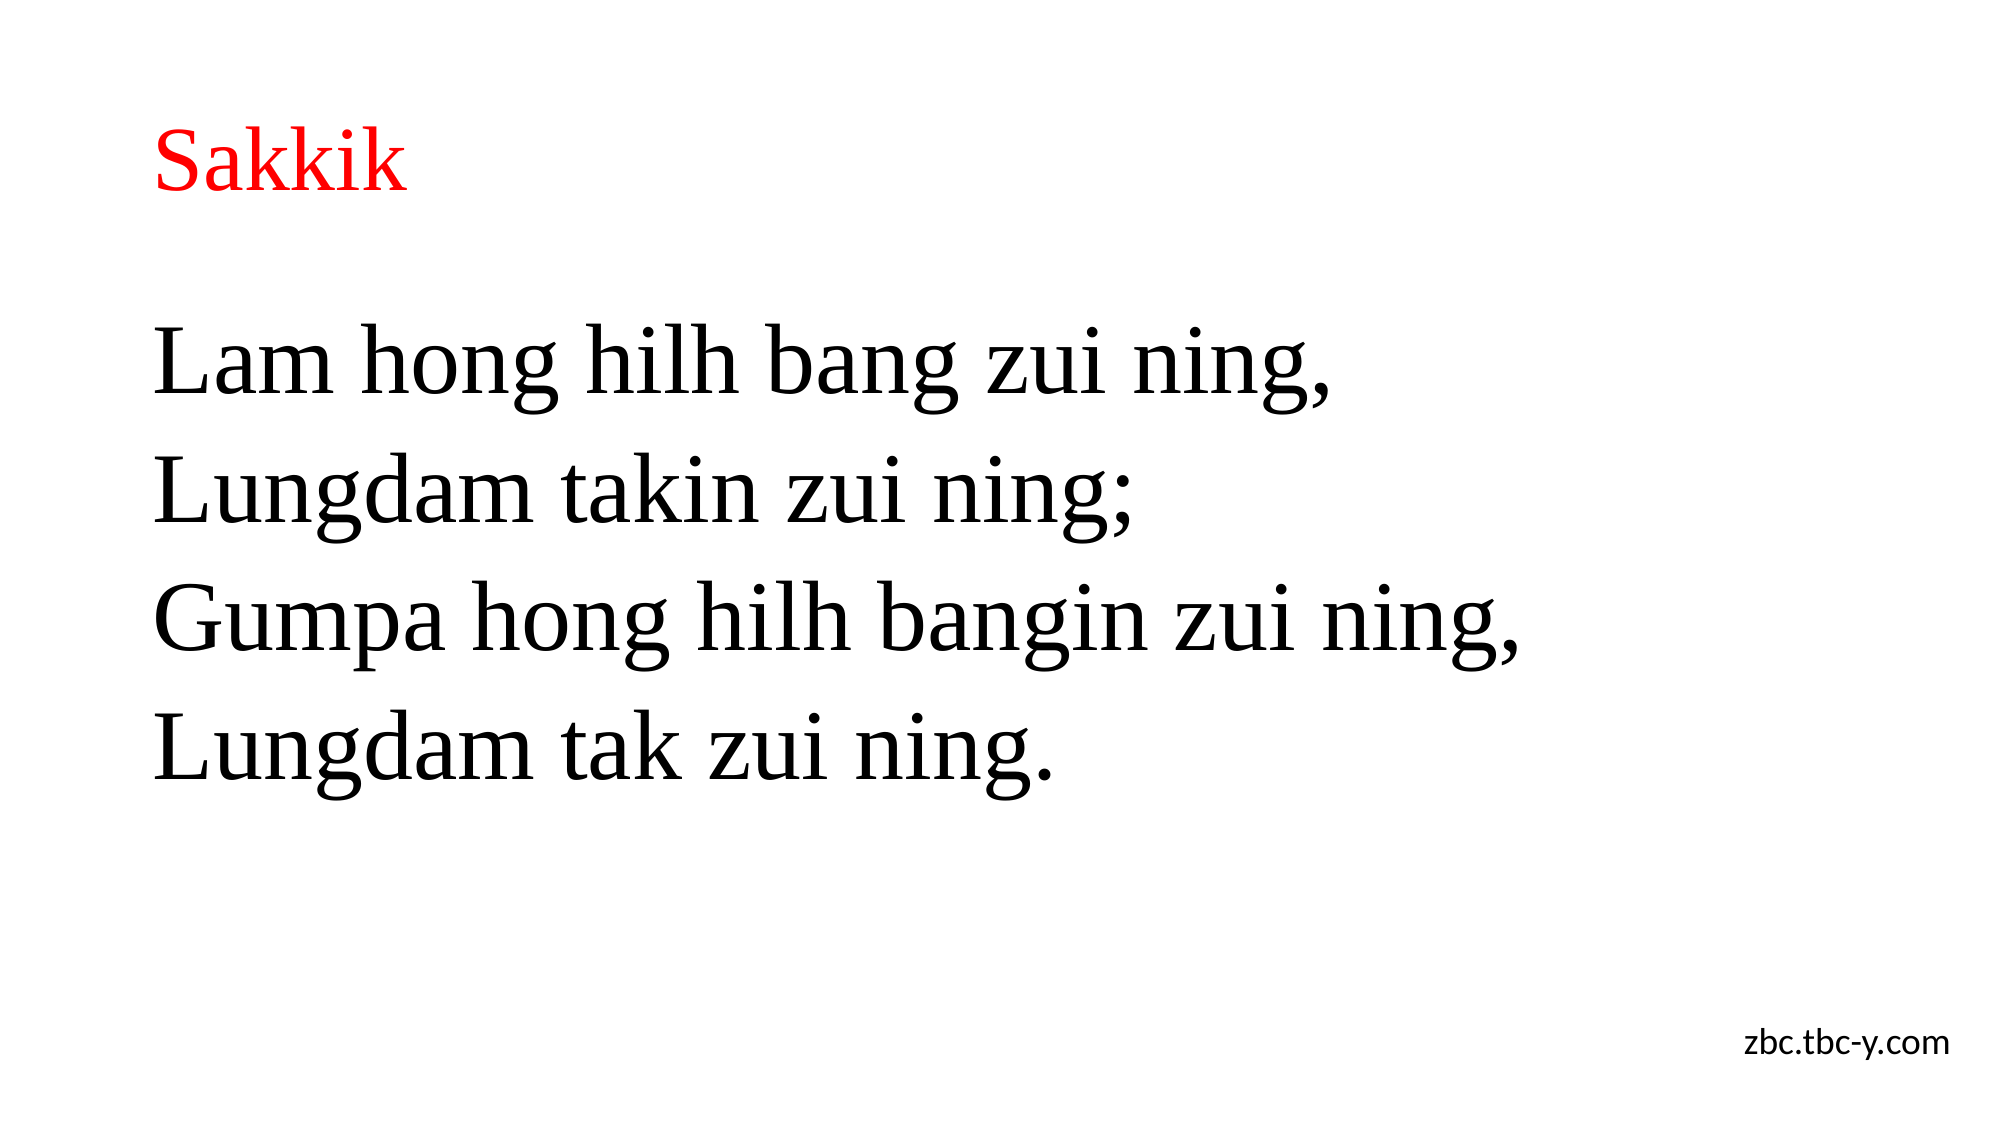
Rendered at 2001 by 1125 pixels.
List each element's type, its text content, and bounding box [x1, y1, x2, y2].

title Sakkik [137, 80, 1863, 241]
text_box zbc.tbc-y.com [1728, 1009, 2000, 1070]
list Lam hong hilh bang zui ning, Lungdam takin zui ning; Gumpa hong hilh bangin zui ning, Lungdam tak zui ning. [137, 299, 1863, 900]
